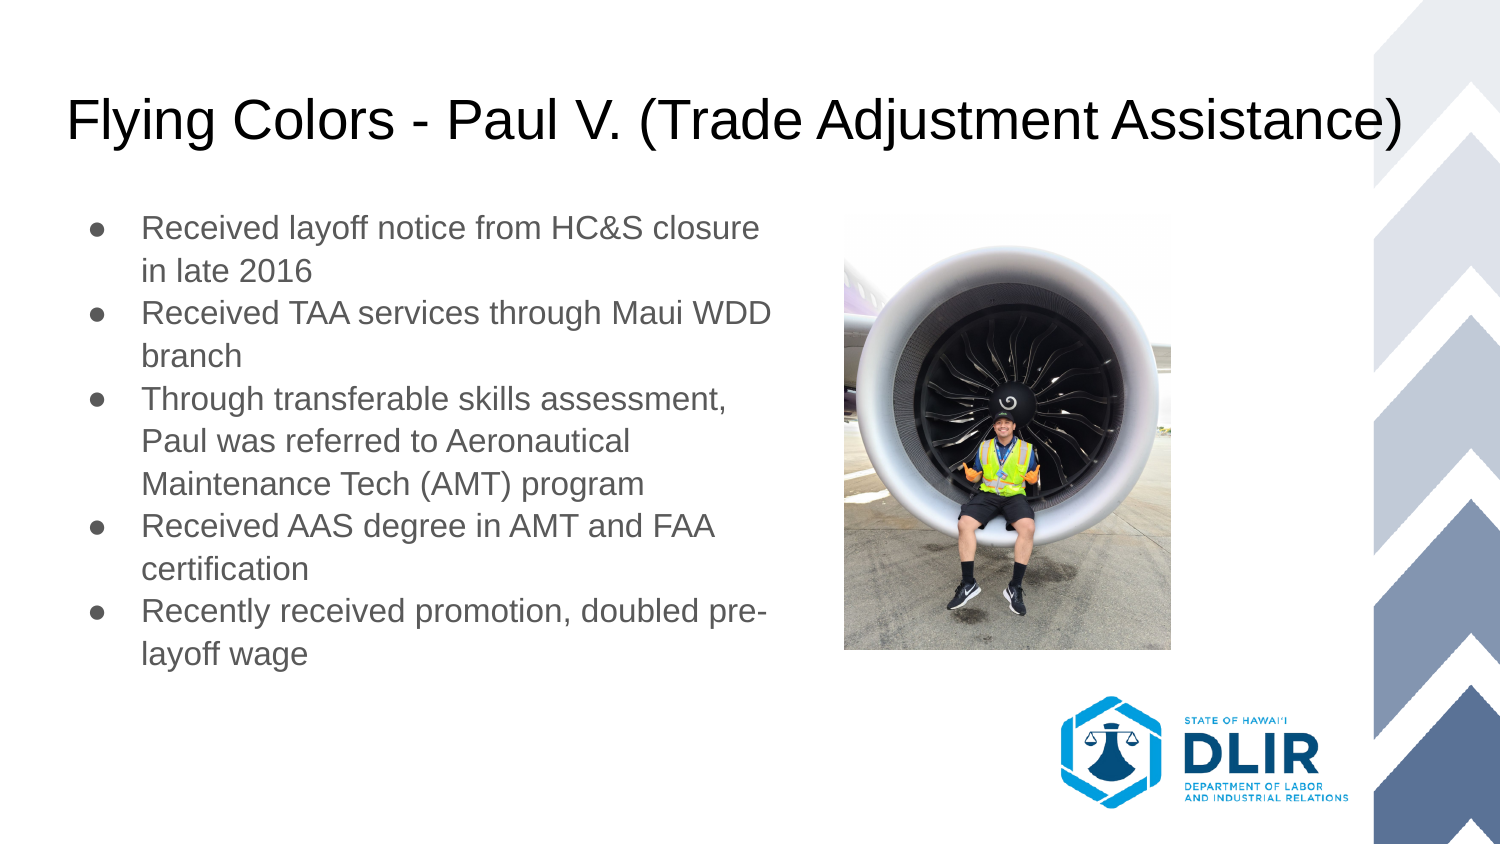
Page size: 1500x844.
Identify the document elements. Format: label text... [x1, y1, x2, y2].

title Flying Colors - Paul V. (Trade Adjustment Assistance) [51, 72, 1449, 167]
picture [0, 0, 1500, 844]
list Received layoff notice from HC&S closure in late 2016 Received TAA services through Maui WDD branch Through transferable skills assessment, Paul was referred to Aeronautical Maintenance Tech (AMT) program Received AAS degree in AMT and FAA certification Recently received promotion, doubled pre-layoff wage [51, 189, 810, 750]
